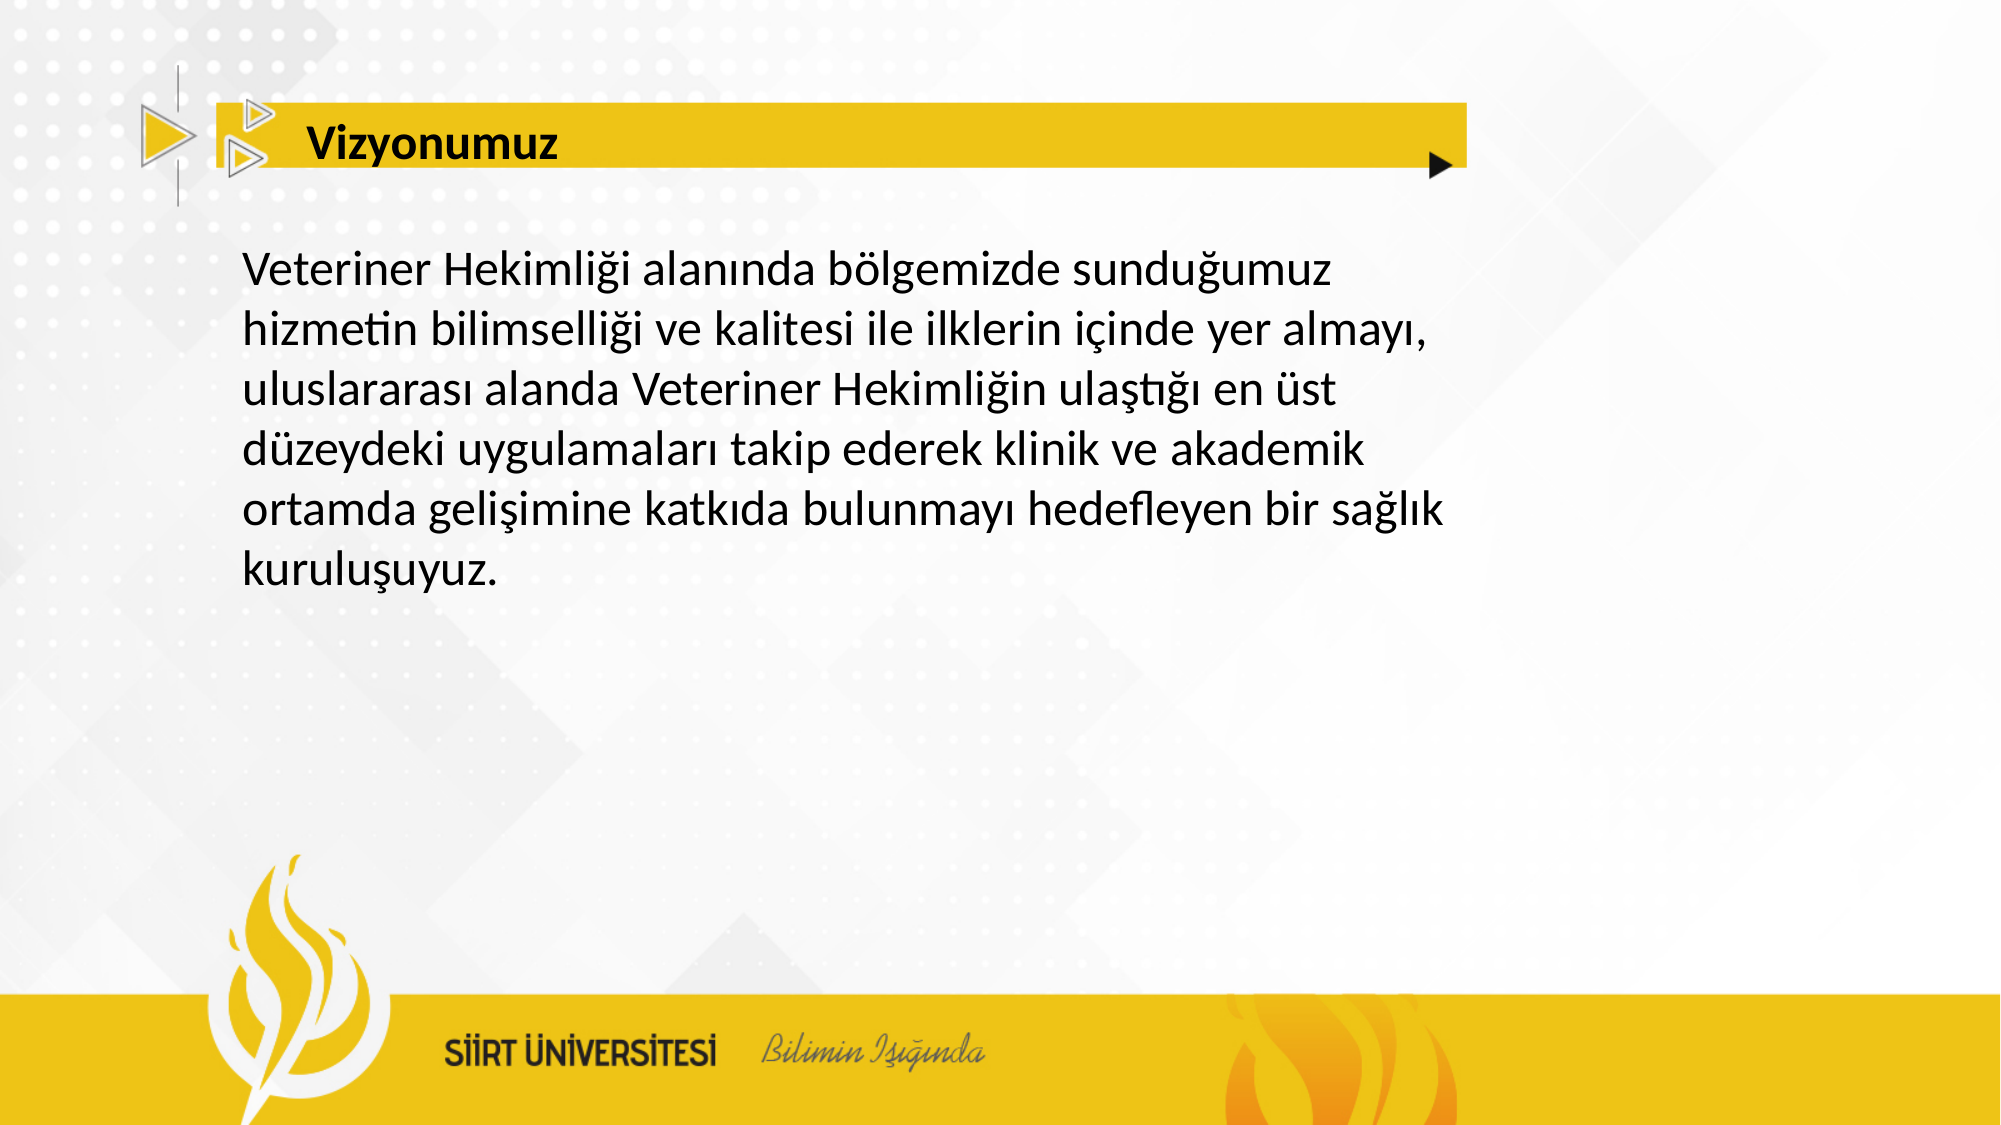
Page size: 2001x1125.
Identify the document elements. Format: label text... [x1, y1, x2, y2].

text_box Veteriner Hekimliği alanında bölgemizde sunduğumuz hizmetin bilimselliği ve kalitesi ile ilklerin içinde yer almayı, uluslararası alanda Veteriner Hekimliğin ulaştığı en üst düzeydeki uygulamaları takip ederek klinik ve akademik ortamda gelişimine katkıda bulunmayı hedefleyen bir sağlık kuruluşuyuz. [228, 228, 1500, 603]
picture [0, 0, 2001, 1125]
text_box Vizyonumuz [291, 102, 1402, 177]
